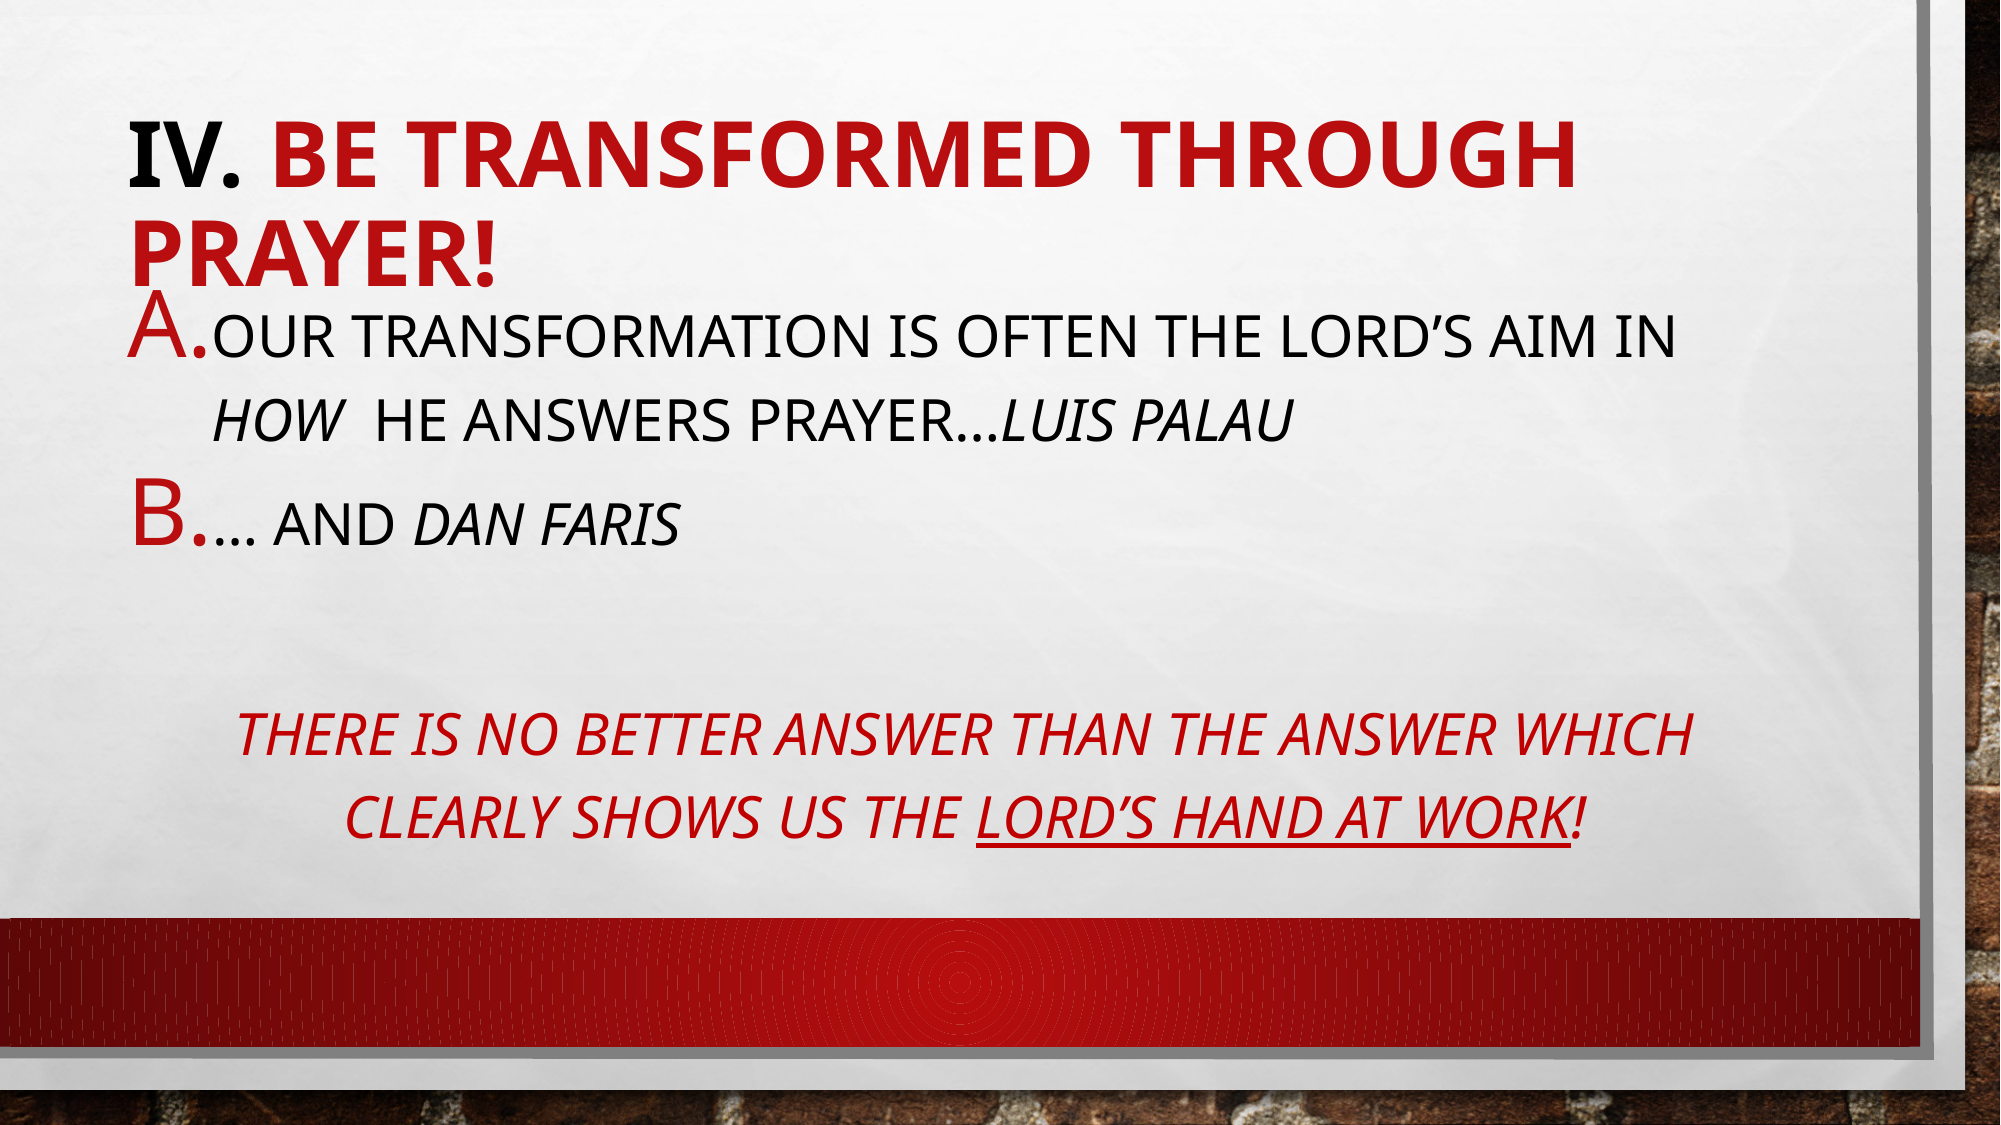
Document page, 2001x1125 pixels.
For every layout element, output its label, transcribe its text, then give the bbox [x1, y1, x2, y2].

picture [0, 0, 2000, 1125]
list Our transformation is often the Lord’s aim in how He answers prayer…Luis Palau … and dan faris there is no better answer than the answer which clearly shows us the Lord’s hand at work! [112, 277, 1818, 959]
title Iv. Be transformed Through prayer! [112, 112, 1818, 277]
